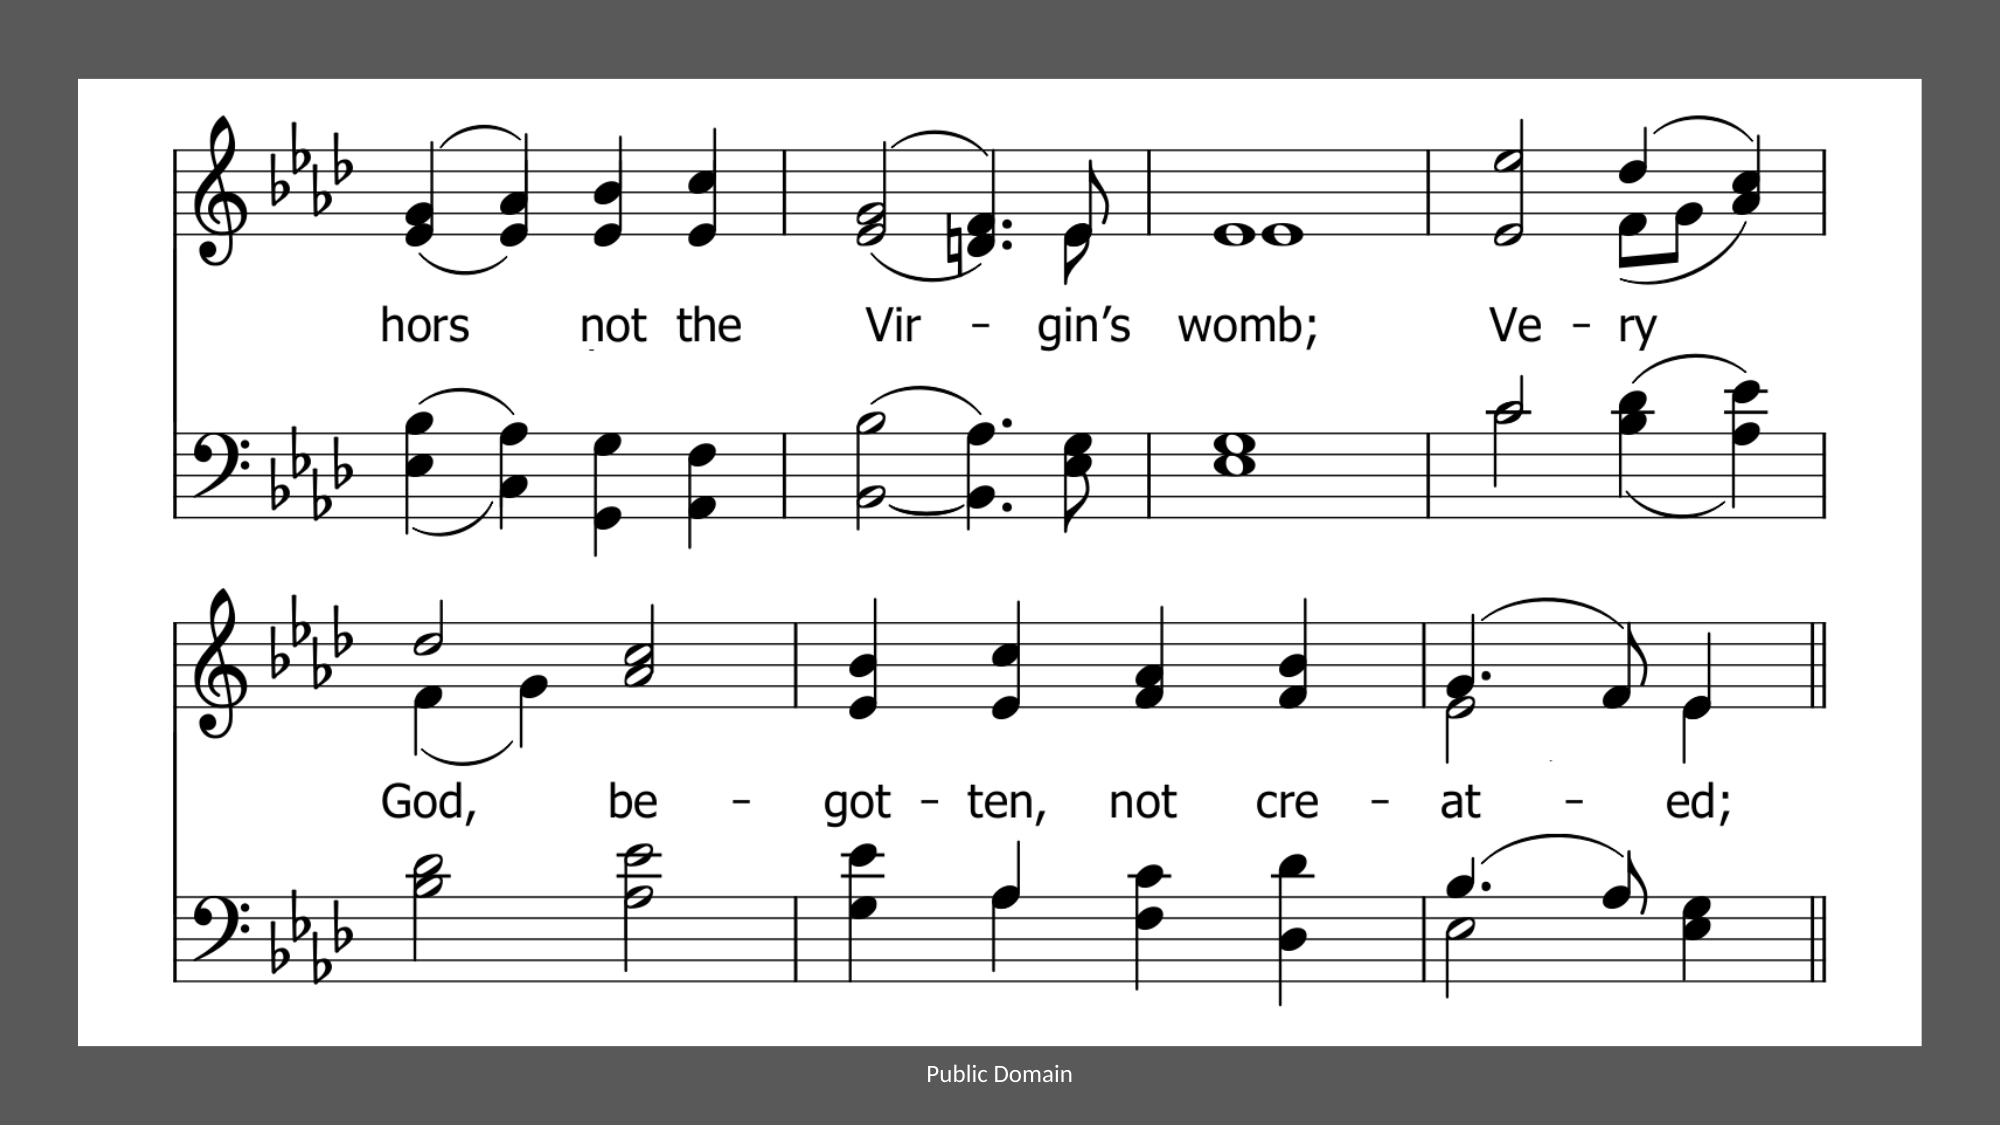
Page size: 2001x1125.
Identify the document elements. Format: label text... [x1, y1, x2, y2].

picture [172, 105, 1828, 1020]
footer Public Domain [662, 1042, 1338, 1103]
text_box [0, 0, 2000, 1125]
text_box [77, 78, 1923, 1047]
